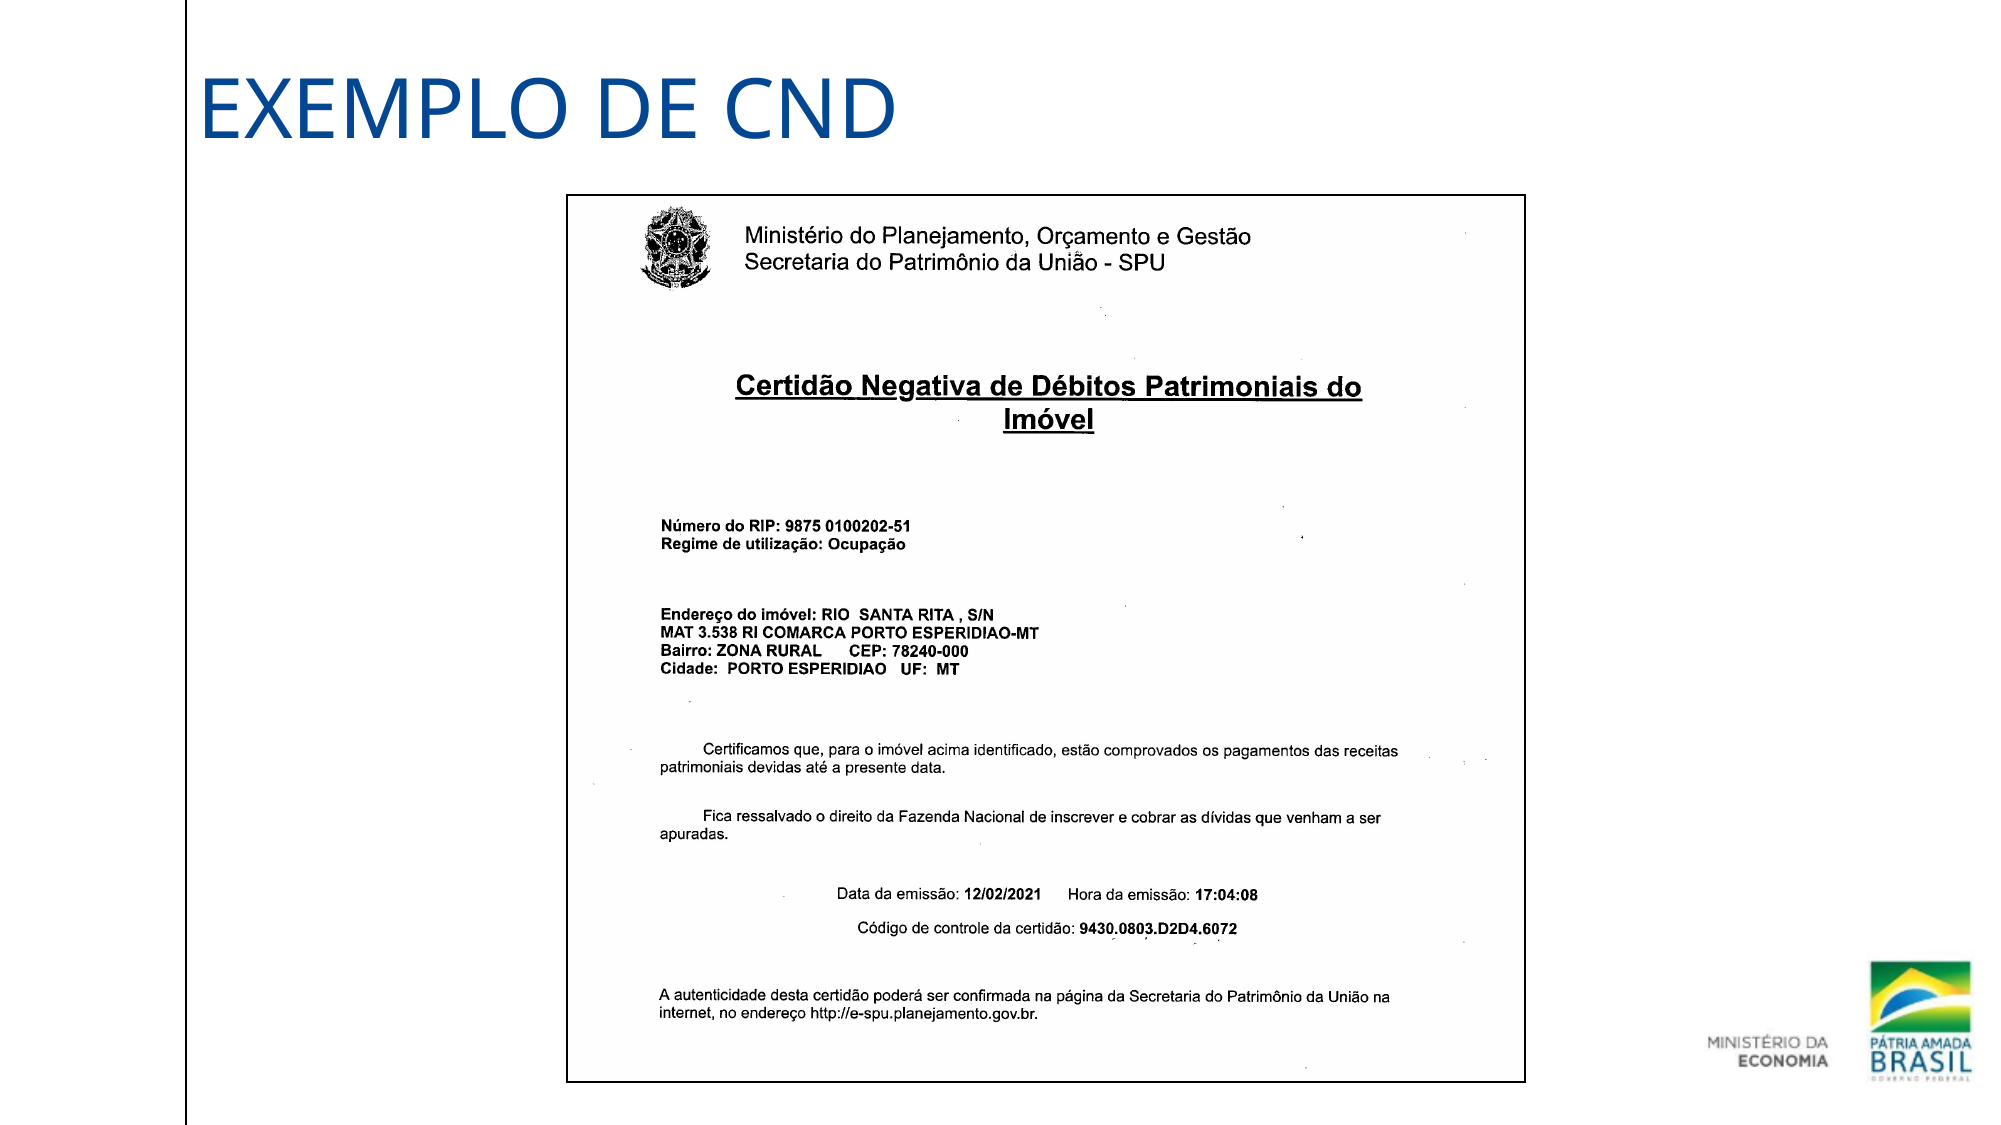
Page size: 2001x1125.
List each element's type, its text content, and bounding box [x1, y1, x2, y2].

picture [1682, 945, 2000, 1125]
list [566, 194, 1525, 1082]
title EXEMPLO DE CND [182, 2, 1908, 221]
